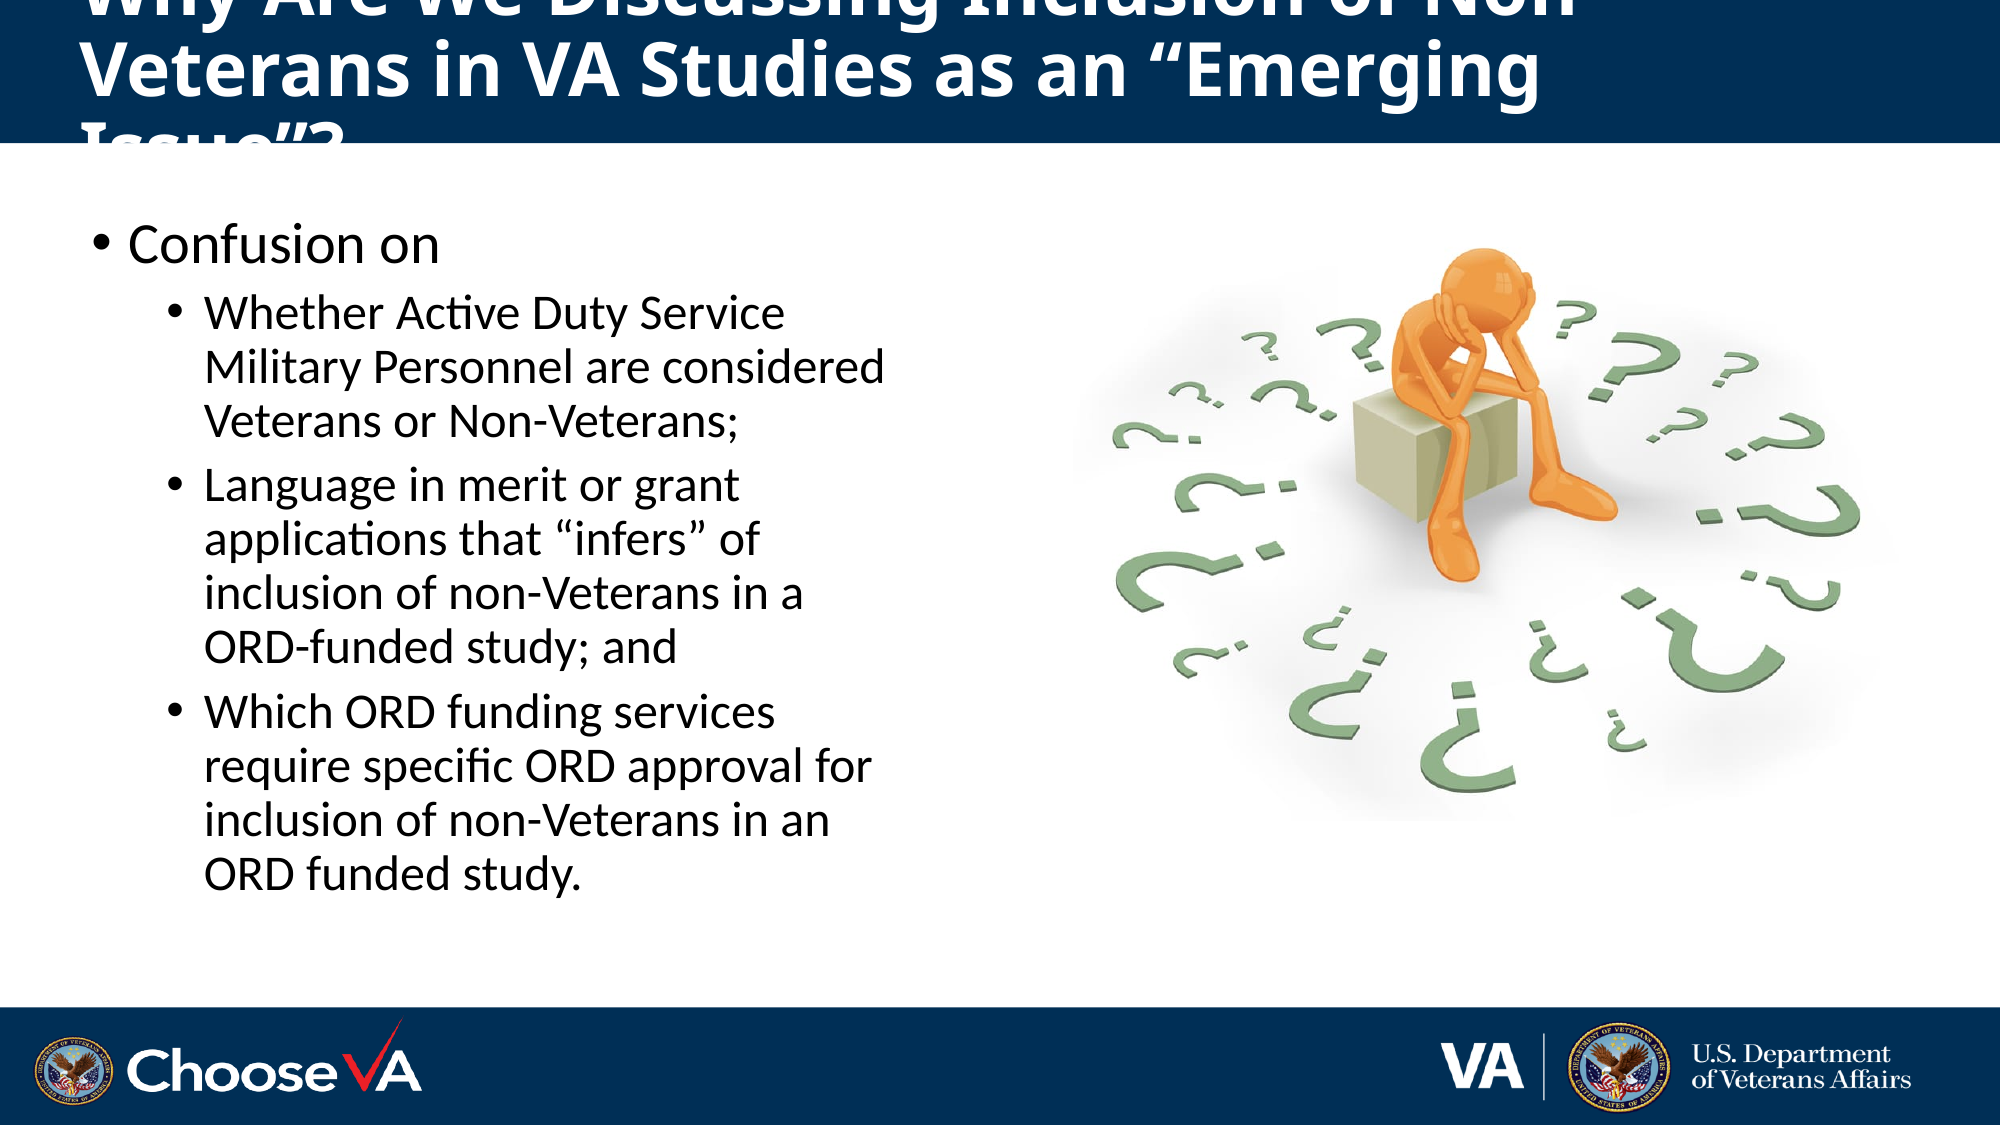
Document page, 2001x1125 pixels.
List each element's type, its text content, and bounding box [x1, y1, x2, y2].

list Confusion on Whether Active Duty Service Military Personnel are considered Veterans or Non-Veterans; Language in merit or grant applications that “infers” of inclusion of non-Veterans in a ORD-funded study; and Which ORD funding services require specific ORD approval for inclusion of non-Veterans in an ORD funded study. [76, 205, 927, 920]
picture [33, 1015, 422, 1106]
picture [1434, 1014, 1917, 1120]
title Why Are We Discussing Inclusion of Non-Veterans in VA Studies as an “Emerging Issue”? [64, 15, 1790, 128]
picture [1073, 221, 1904, 822]
